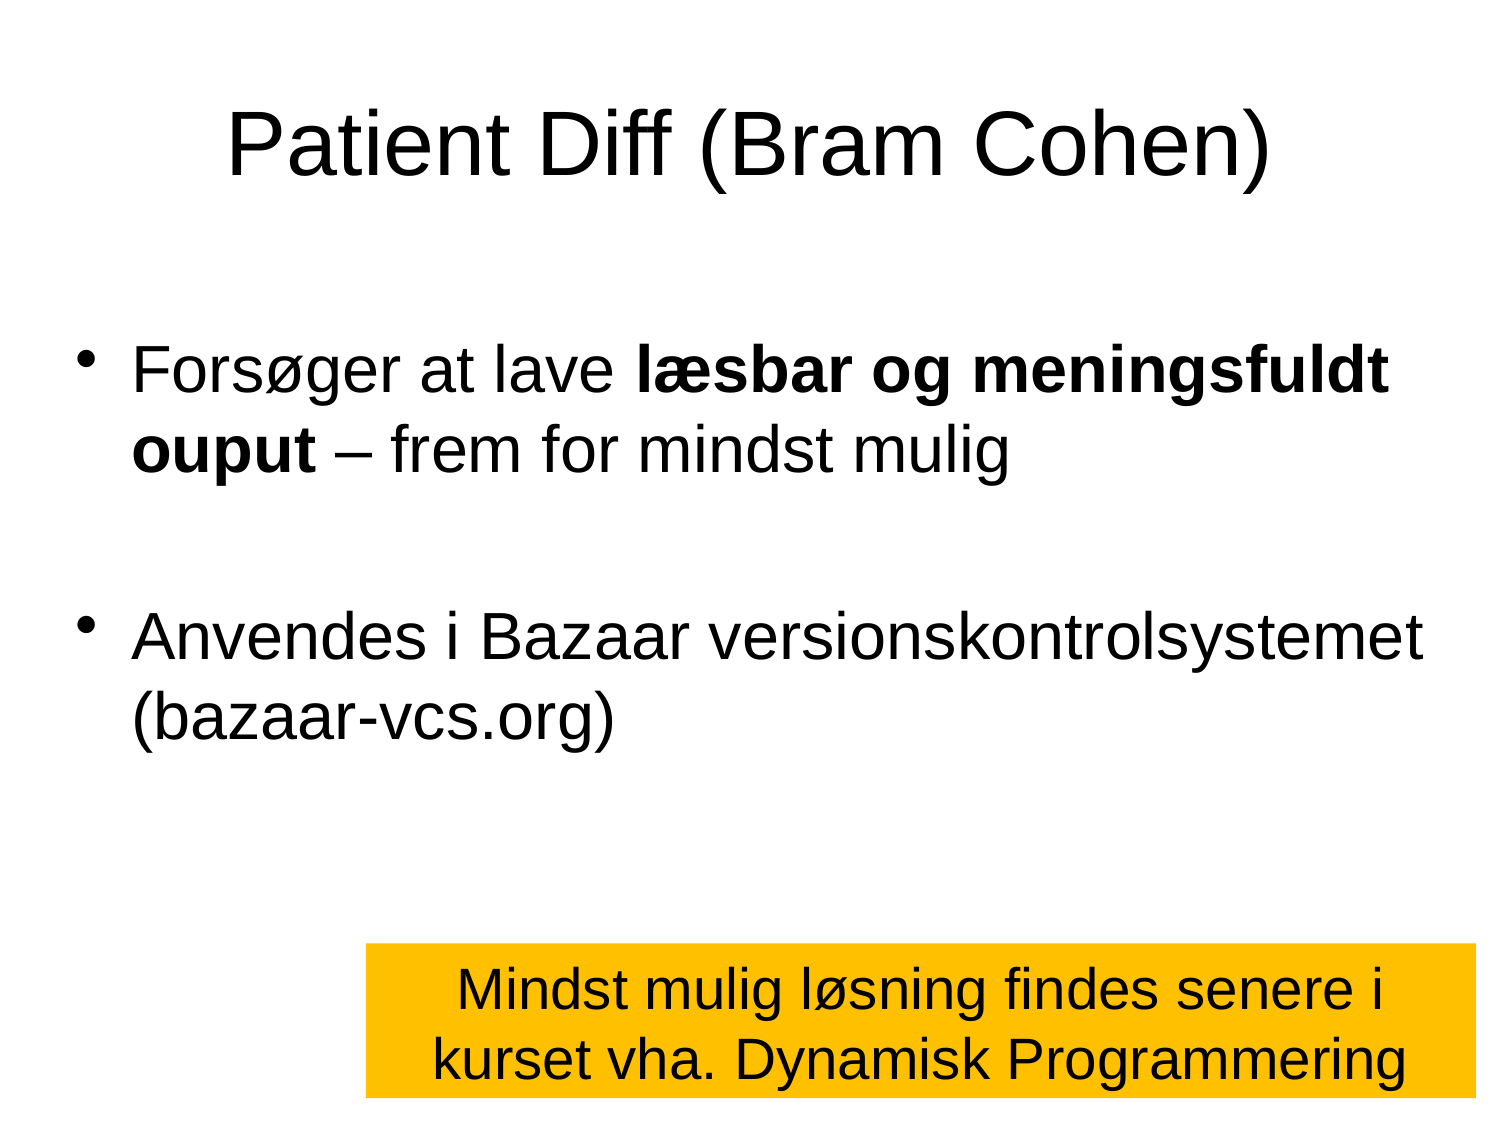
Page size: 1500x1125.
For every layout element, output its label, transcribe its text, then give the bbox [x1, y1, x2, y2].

text_box Mindst mulig løsning findes senere i kurset vha. Dynamisk Programmering [365, 943, 1476, 1099]
title Patient Diff (Bram Cohen) [75, 45, 1425, 233]
list Forsøger at lave læsbar og meningsfuldt ouput – frem for mindst mulig Anvendes i Bazaar versionskontrolsystemet (bazaar-vcs.org) [60, 365, 1457, 901]
